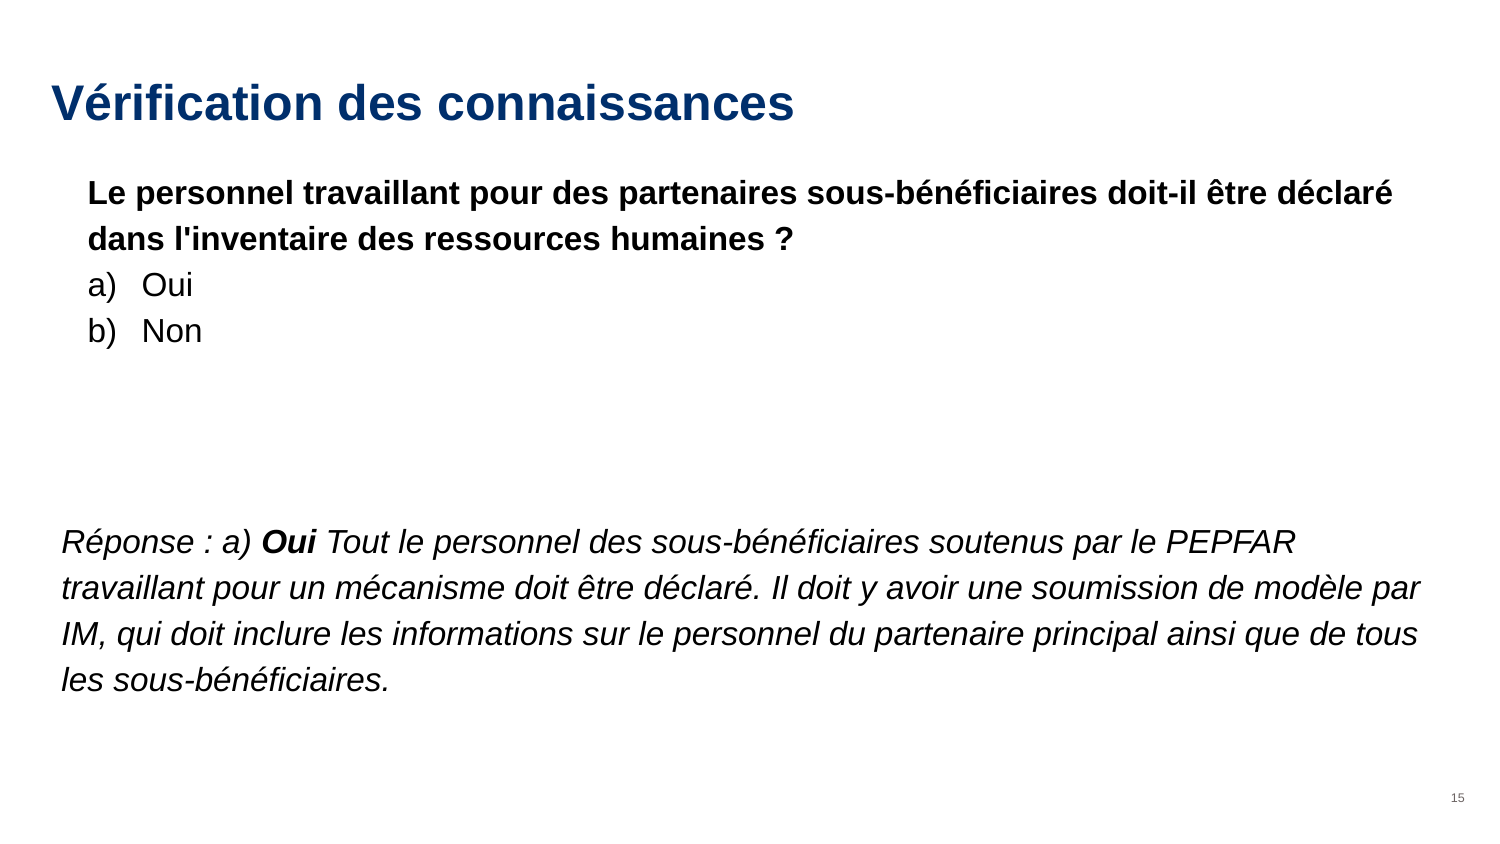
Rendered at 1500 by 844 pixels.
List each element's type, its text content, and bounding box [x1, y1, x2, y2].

text_box Le personnel travaillant pour des partenaires sous-bénéficiaires doit-il être déclaré dans l'inventaire des ressources humaines ? Oui Non [51, 150, 1421, 499]
title Vérification des connaissances [36, 51, 1334, 145]
slide_number 15 [1389, 764, 1480, 830]
text_box Réponse : a) Oui Tout le personnel des sous-bénéficiaires soutenus par le PEPFAR travaillant pour un mécanisme doit être déclaré. Il doit y avoir une soumission de modèle par IM, qui doit inclure les informations sur le personnel du partenaire principal ainsi que de tous les sous-bénéficiaires. [46, 499, 1454, 713]
